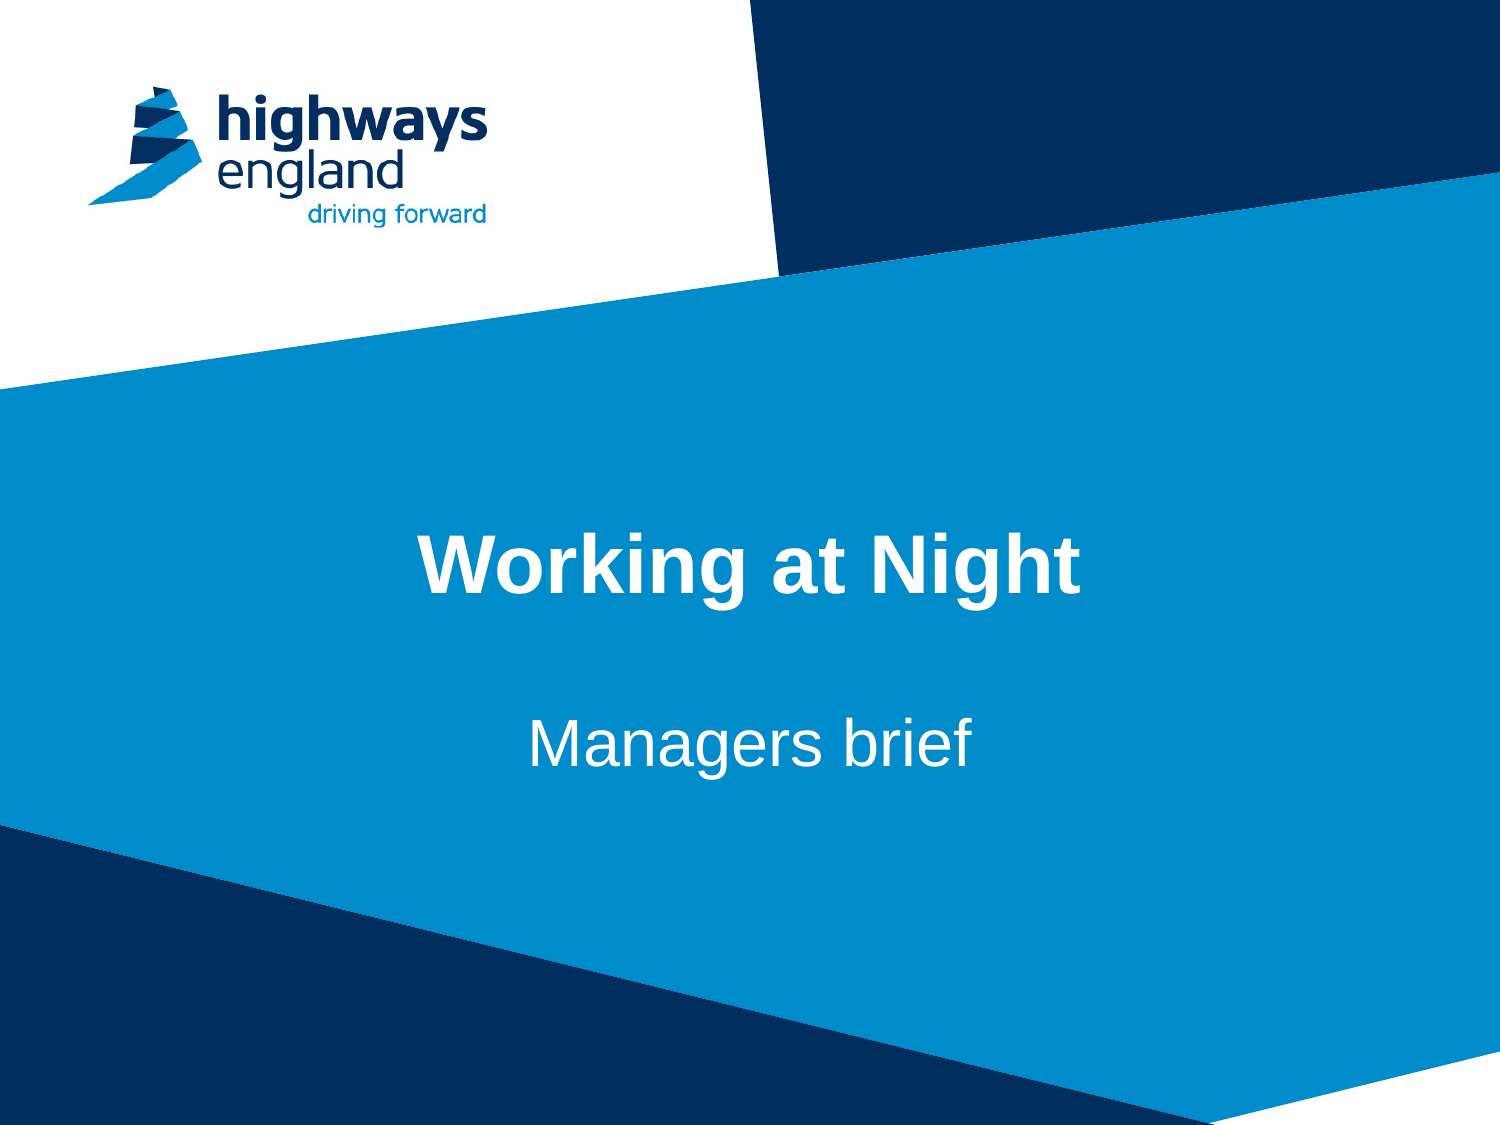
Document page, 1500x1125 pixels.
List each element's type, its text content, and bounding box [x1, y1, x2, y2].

title Working at Night [112, 439, 1388, 681]
subtitle Managers brief [224, 692, 1276, 981]
picture [0, 0, 574, 315]
